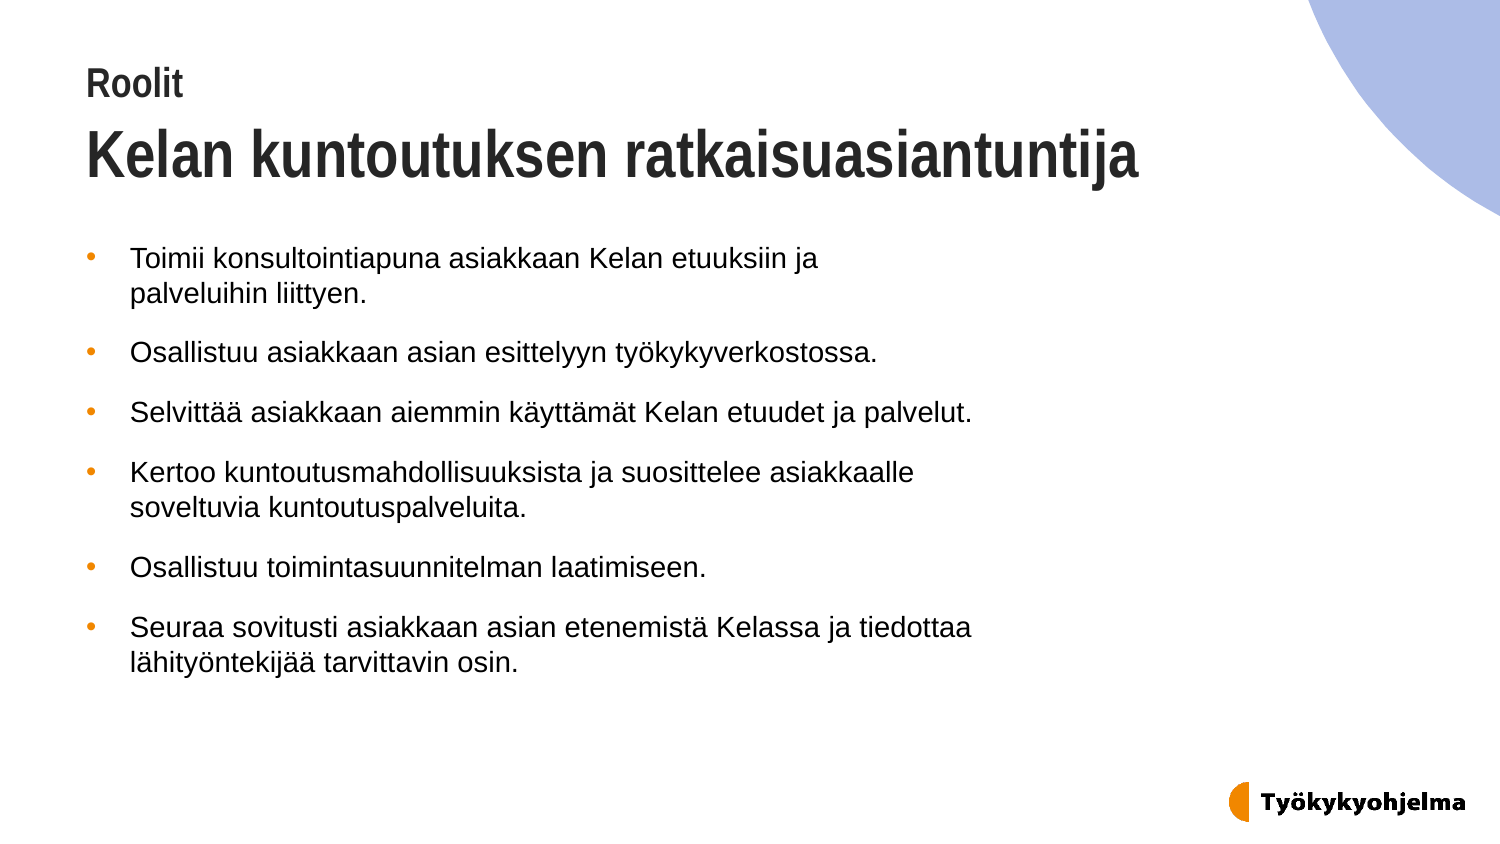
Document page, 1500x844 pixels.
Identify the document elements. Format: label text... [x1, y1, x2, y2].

list Toimii konsultointiapuna asiakkaan Kelan etuuksiin ja palveluihin liittyen. Osallistuu asiakkaan asian esittelyyn työkykyverkostossa. Selvittää asiakkaan aiemmin käyttämät Kelan etuudet ja palvelut. Kertoo kuntoutusmahdollisuuksista ja suosittelee asiakkaalle soveltuvia kuntoutuspalveluita. Osallistuu toimintasuunnitelman laatimiseen. Seuraa sovitusti asiakkaan asian etenemistä Kelassa ja tiedottaa lähityöntekijää tarvittavin osin. [70, 231, 1069, 788]
picture [1222, 776, 1476, 827]
title Roolit Kelan kuntoutuksen ratkaisuasiantuntija [70, 38, 1341, 199]
